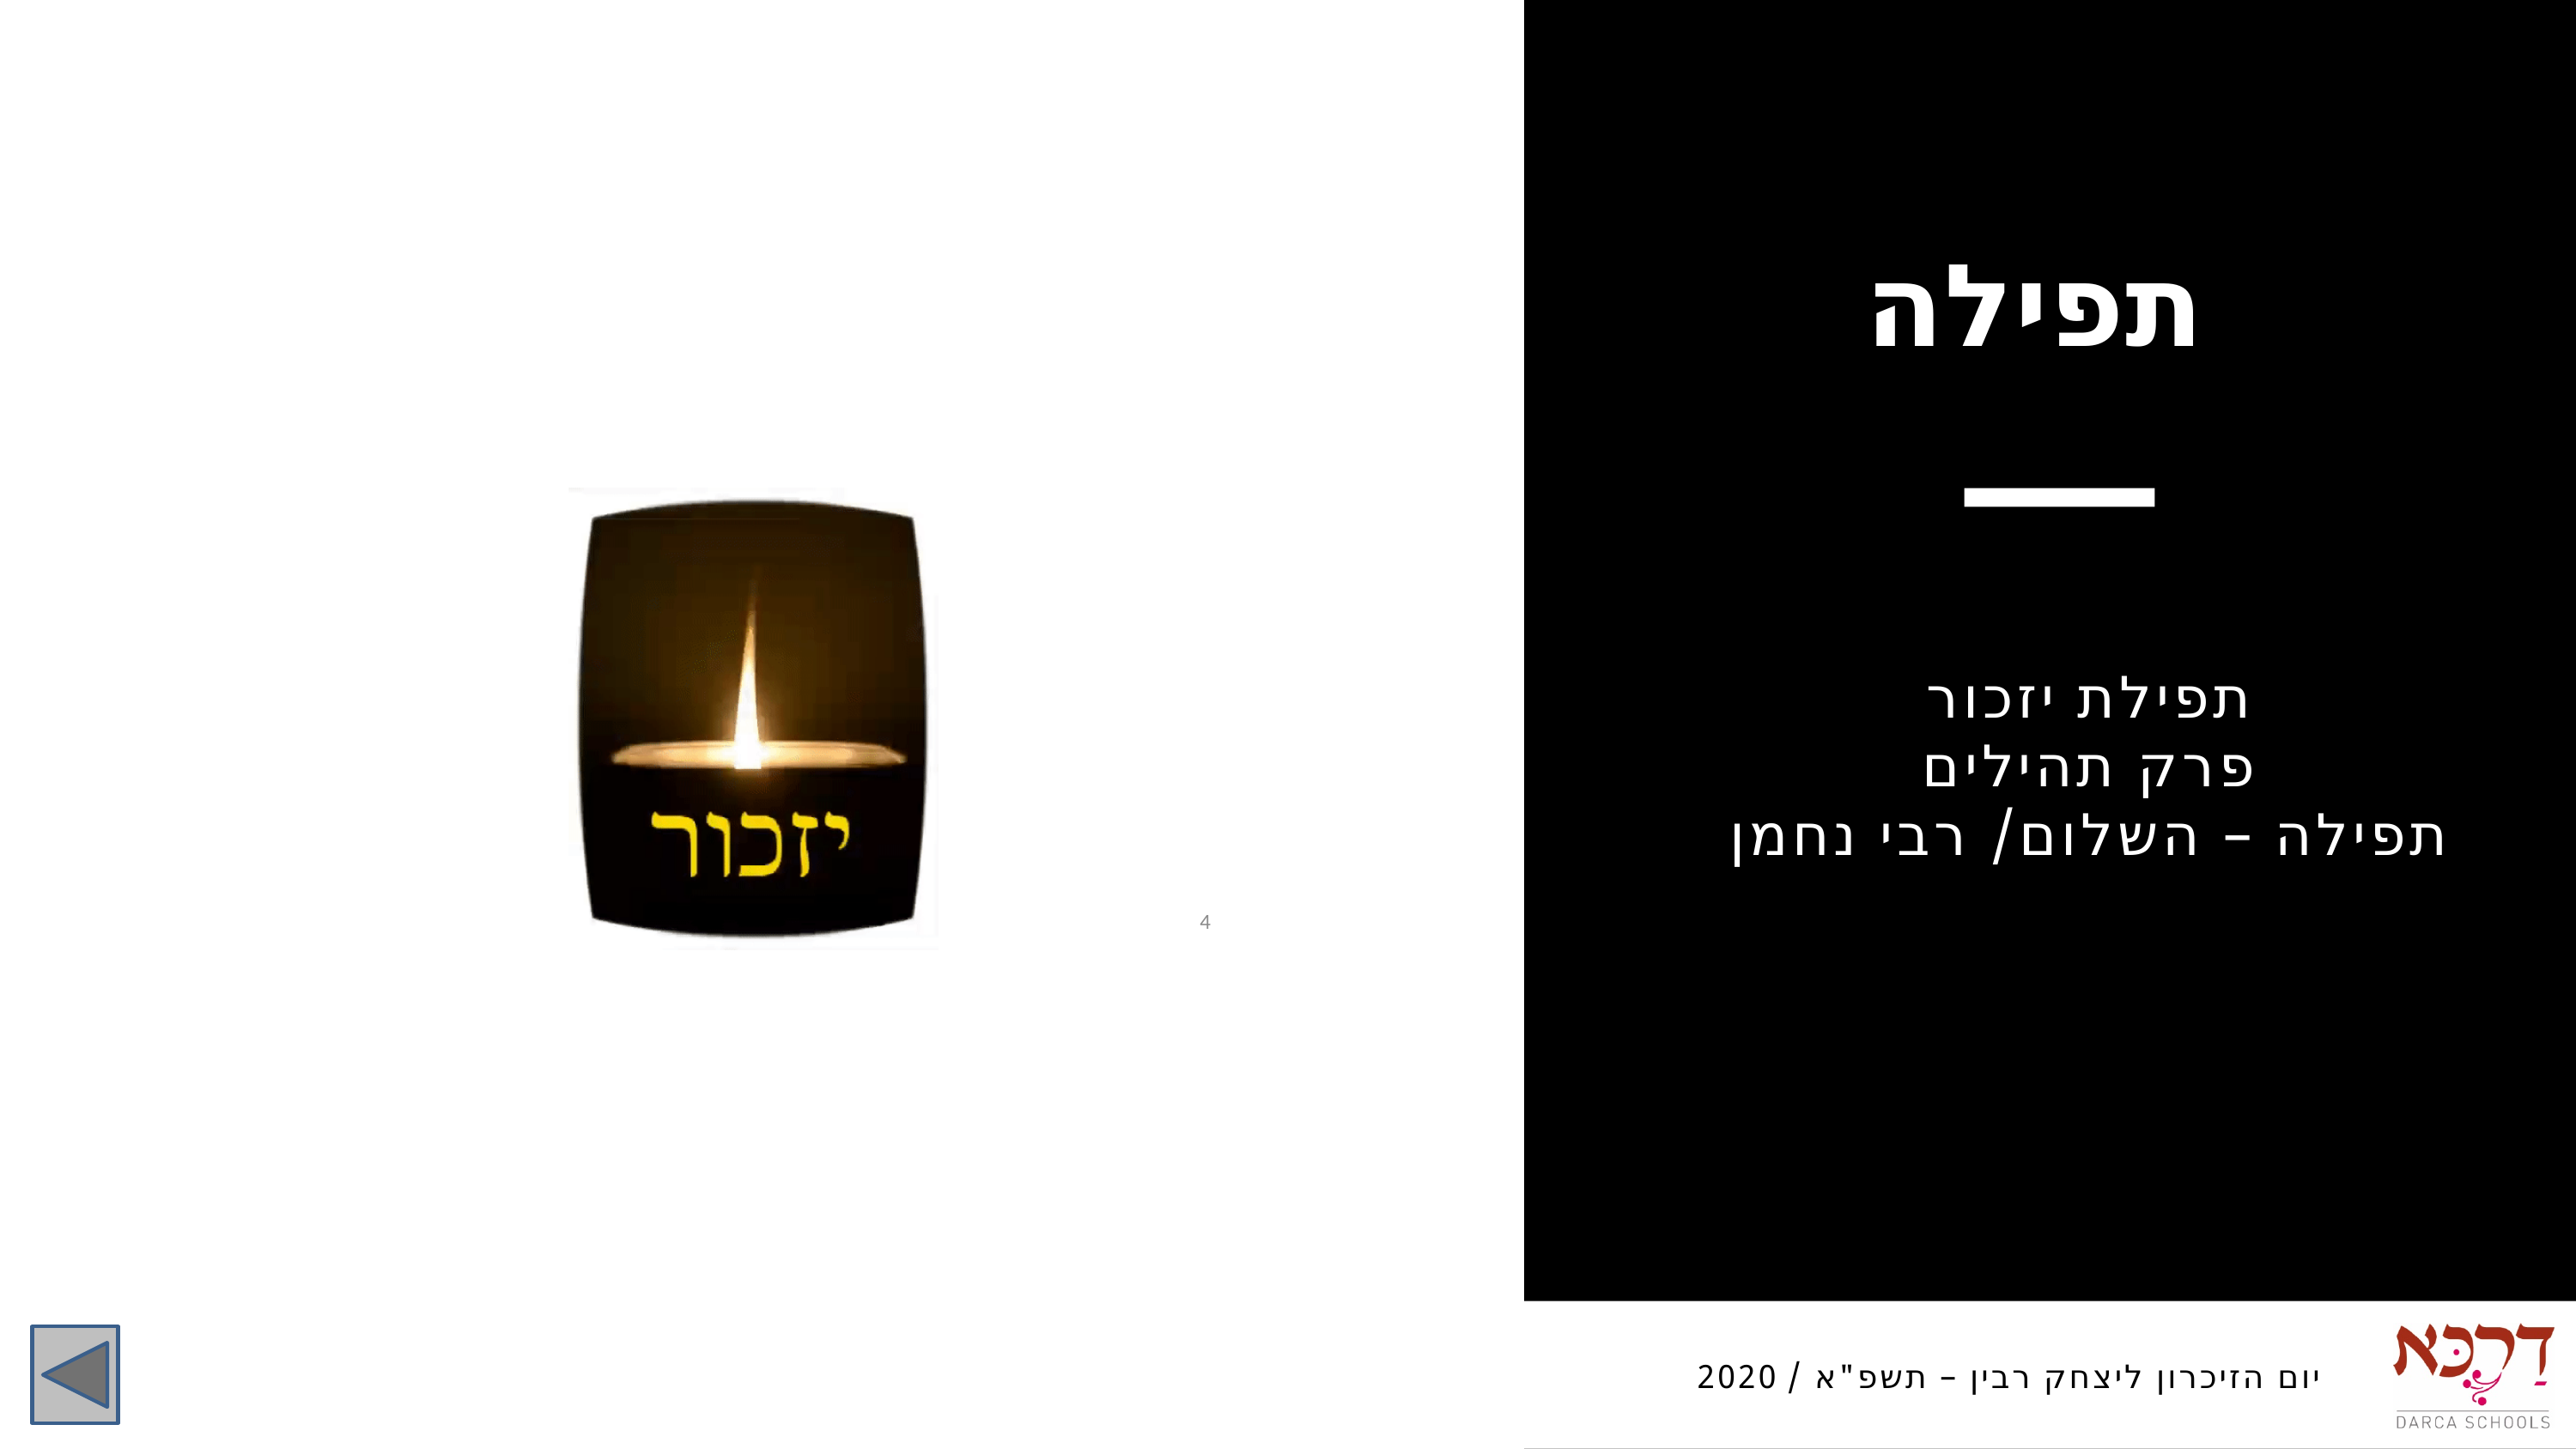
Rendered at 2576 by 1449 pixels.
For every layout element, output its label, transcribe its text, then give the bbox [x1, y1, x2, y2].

picture [2393, 1323, 2555, 1429]
picture [568, 488, 939, 950]
text_box תפילת יזכור פרק תהילים תפילה – השלום/ רבי נחמן [1664, 660, 2514, 1004]
slide_number 4 [941, 894, 1224, 947]
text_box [0, 1300, 2576, 1449]
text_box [1631, 225, 2439, 507]
text_box [1524, 0, 2576, 1300]
